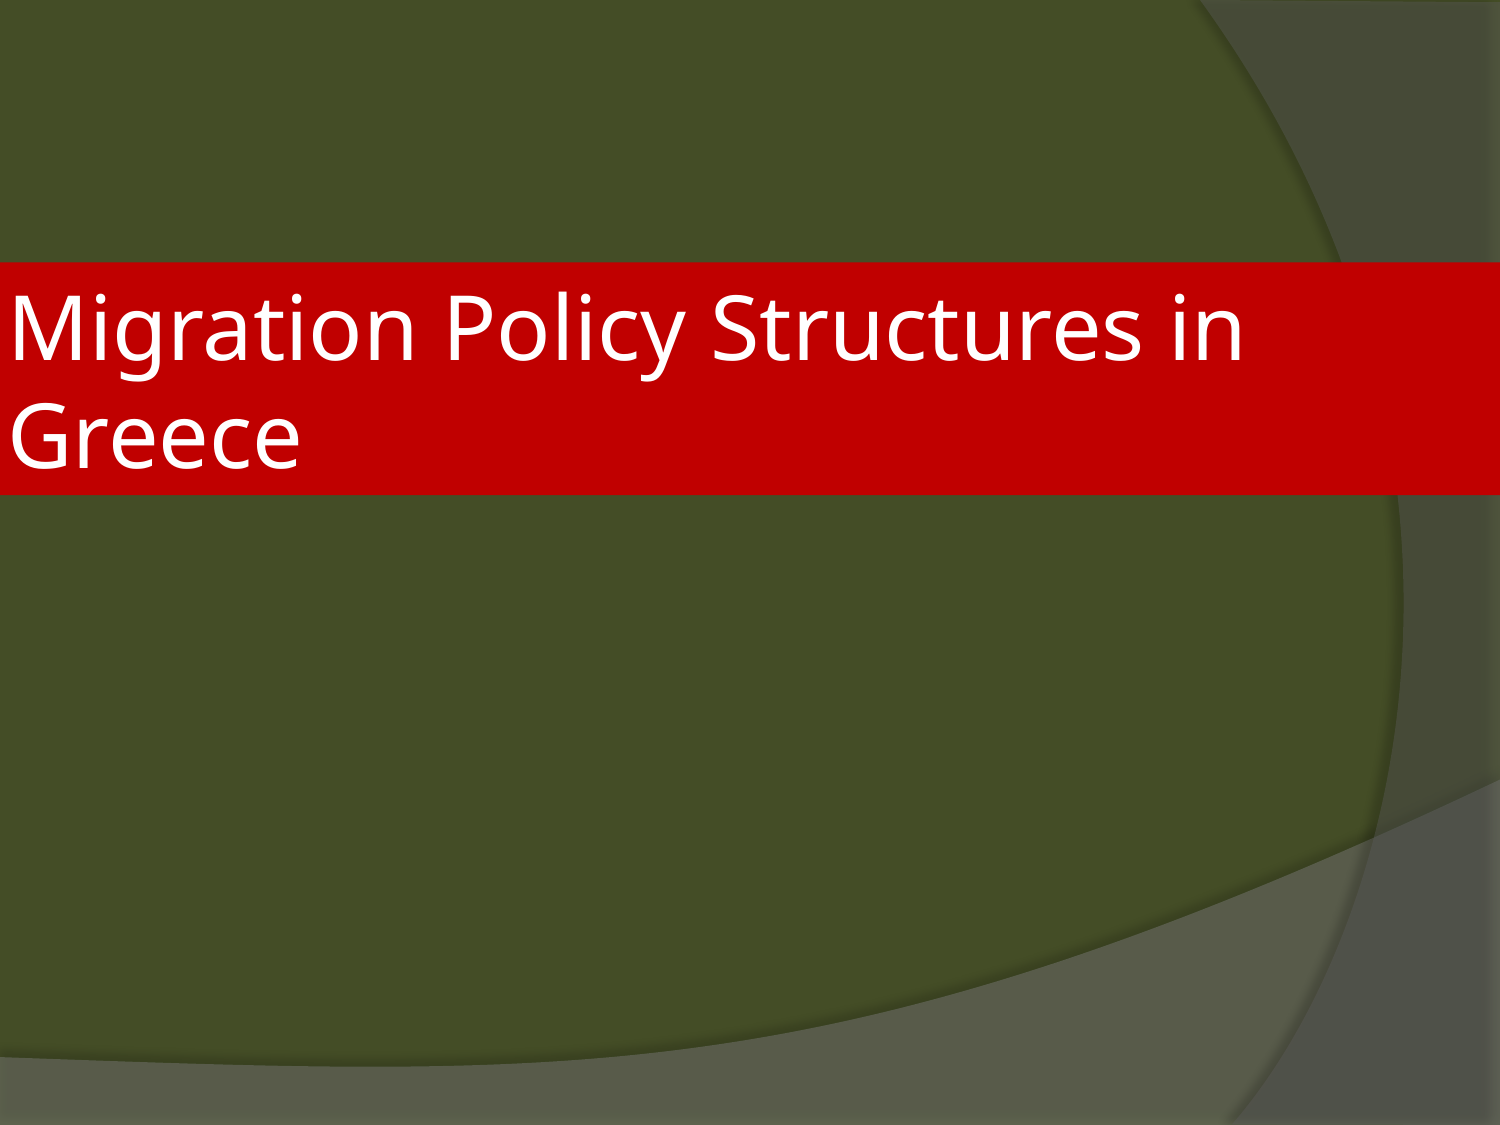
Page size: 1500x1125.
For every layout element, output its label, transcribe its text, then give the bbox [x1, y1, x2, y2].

title Migration Policy Structures in Greece [0, 262, 1500, 496]
